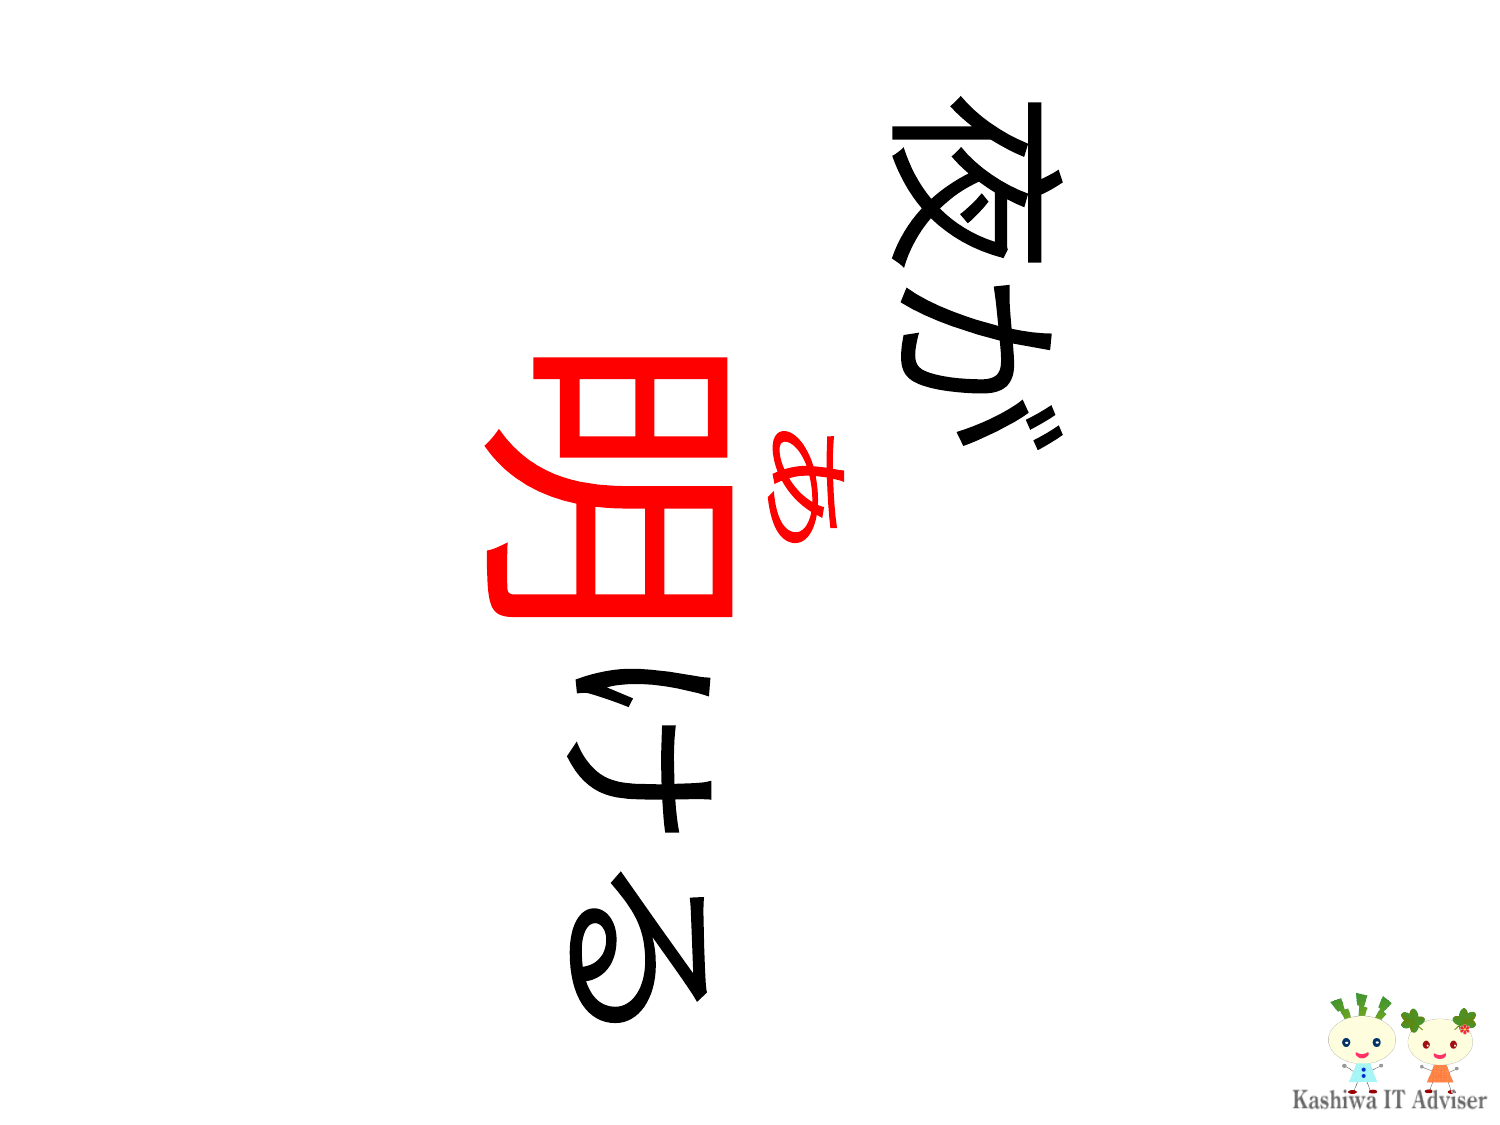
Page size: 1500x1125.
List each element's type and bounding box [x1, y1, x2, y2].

picture [1292, 992, 1488, 1110]
